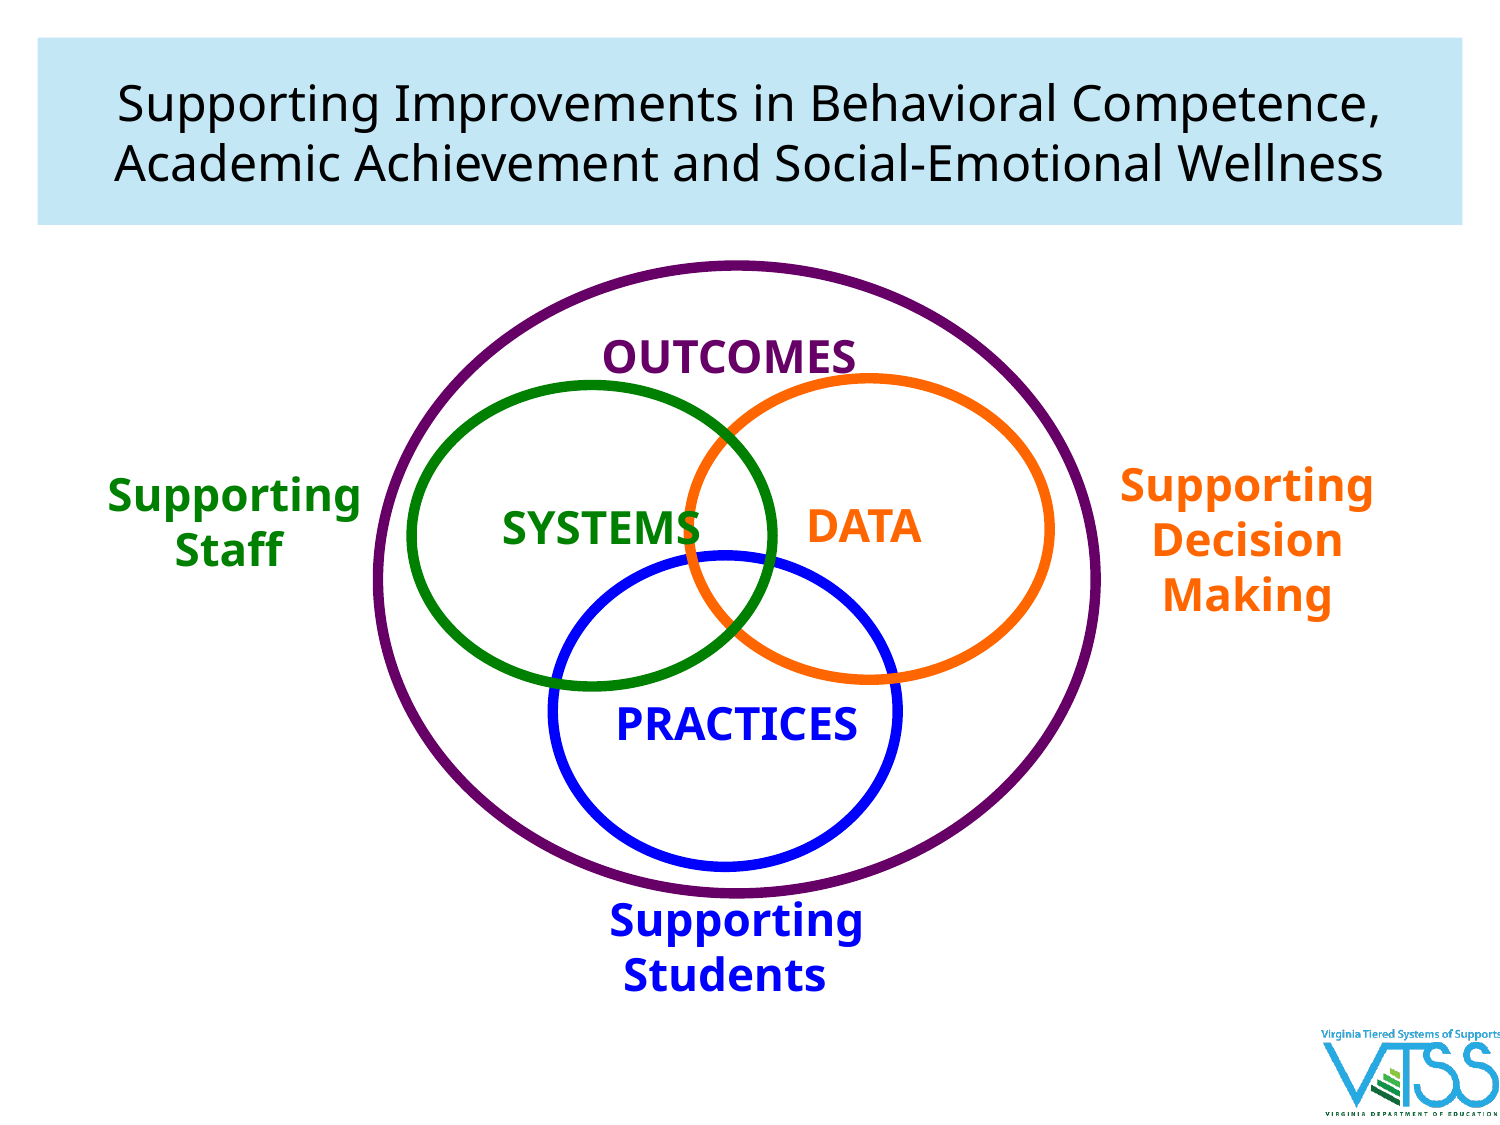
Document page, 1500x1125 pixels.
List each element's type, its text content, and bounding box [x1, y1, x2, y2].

text_box PRACTICES [534, 687, 940, 752]
picture [1321, 1029, 1500, 1116]
text_box DATA [790, 489, 979, 554]
text_box [411, 385, 773, 687]
text_box Supporting Staff [58, 458, 405, 614]
text_box OUTCOMES [542, 319, 916, 385]
text_box Supporting Students [411, 883, 1062, 995]
text_box [558, 752, 892, 867]
text_box [377, 265, 1096, 894]
text_box [607, 630, 896, 687]
text_box [728, 383, 1050, 680]
title Supporting Improvements in Behavioral Competence, Academic Achievement and Social-Emotional Wellness [37, 37, 1463, 225]
text_box SYSTEMS [453, 490, 750, 556]
text_box Supporting Decision Making [1074, 448, 1420, 624]
